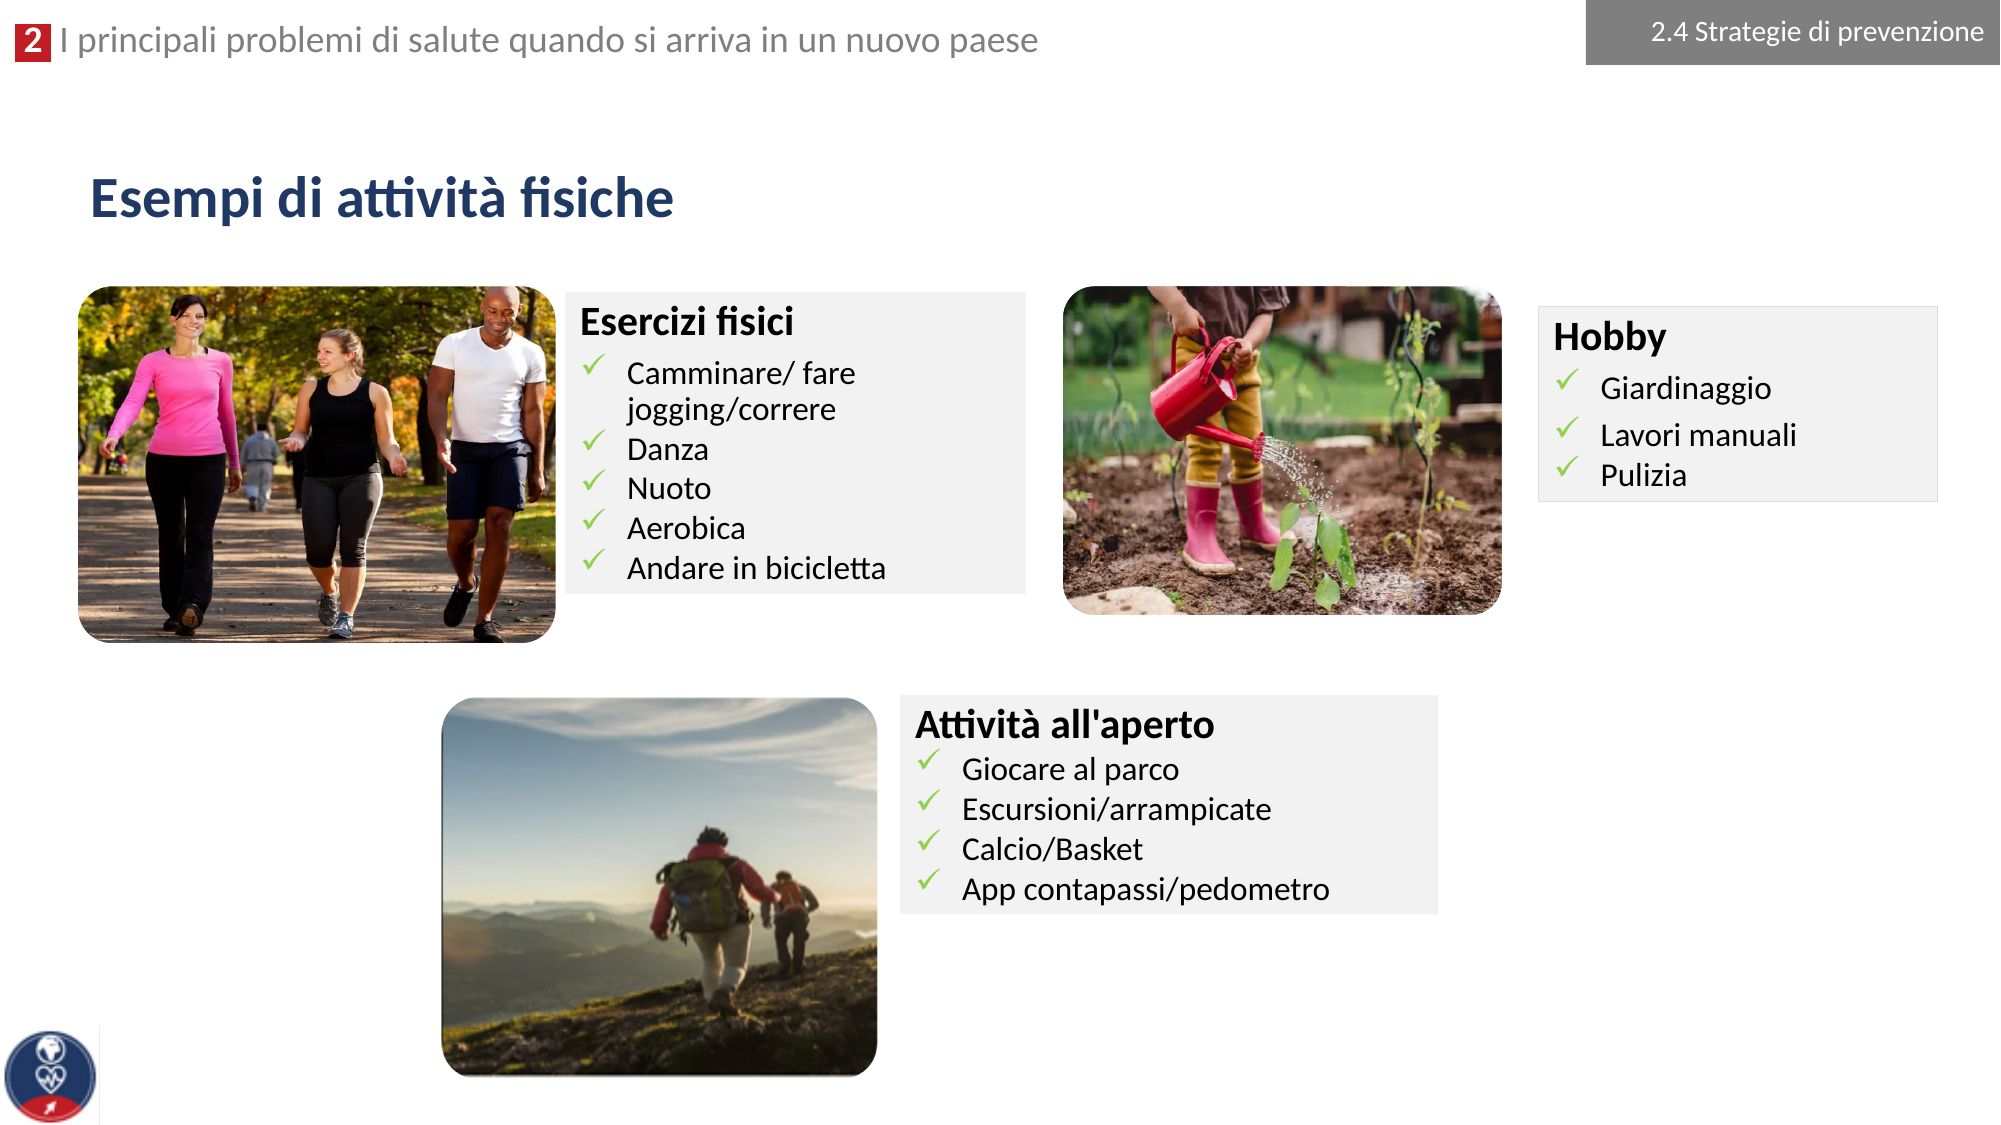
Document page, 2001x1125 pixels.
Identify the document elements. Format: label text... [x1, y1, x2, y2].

text_box 2.4 Strategie di prevenzione [1585, 0, 2000, 65]
text_box [1060, 284, 1504, 618]
text_box Hobby Giardinaggio Lavori manuali Pulizia [1538, 306, 1938, 502]
text_box [439, 694, 881, 1082]
picture [0, 1025, 101, 1125]
text_box Esercizi fisici Camminare/ fare jogging/correre Danza Nuoto Aerobica Andare in bicicletta [565, 291, 1026, 594]
title Esempi di attività fisiche [75, 149, 1891, 249]
text_box [75, 284, 558, 646]
text_box Attività all'aperto Giocare al parco Escursioni/arrampicate Calcio/Basket App contapassi/pedometro [900, 694, 1438, 915]
